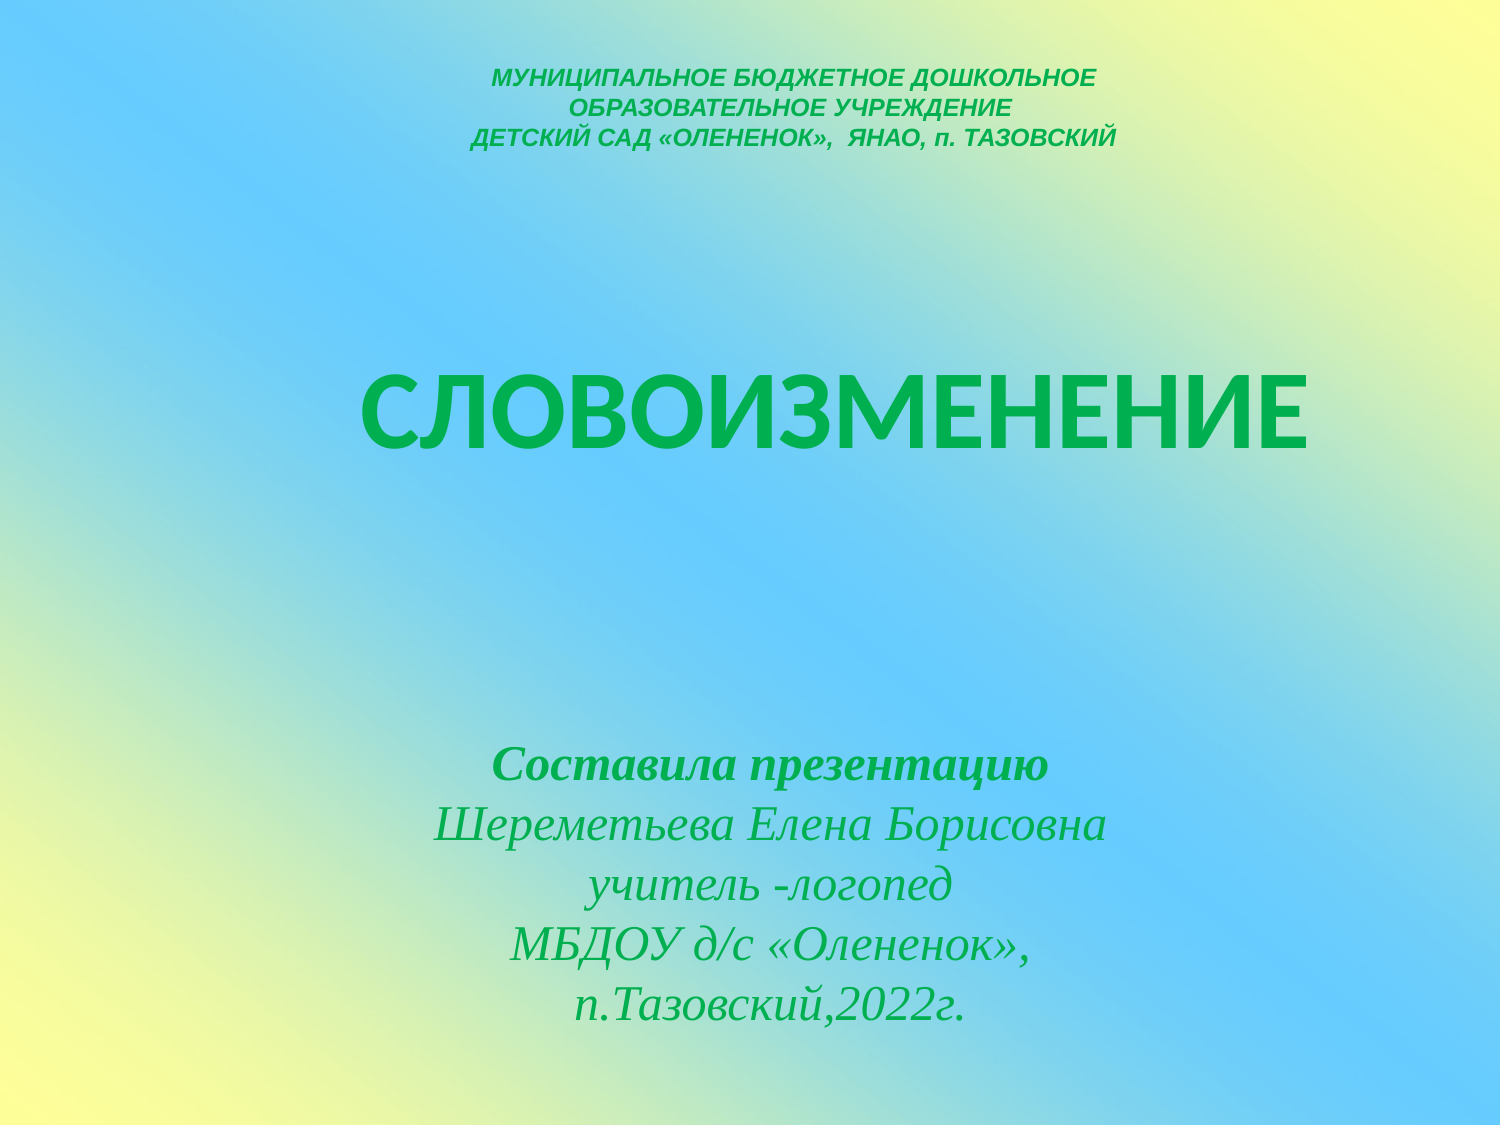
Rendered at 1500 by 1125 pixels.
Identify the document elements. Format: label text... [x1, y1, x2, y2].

picture [0, 0, 1500, 1125]
text_box Составила презентацию Шереметьева Елена Борисовна учитель -логопед МБДОУ д/с «Олененок», п.Тазовский,2022г. [395, 723, 1146, 1039]
text_box МУНИЦИПАЛЬНОЕ БЮДЖЕТНОЕ ДОШКОЛЬНОЕ ОБРАЗОВАТЕЛЬНОЕ УЧРЕЖДЕНИЕ ДЕТСКИЙ САД «ОЛЕНЕНОК», ЯНАО, п. ТАЗОВСКИЙ [419, 54, 1170, 160]
text_box словоизменение [344, 328, 1327, 478]
